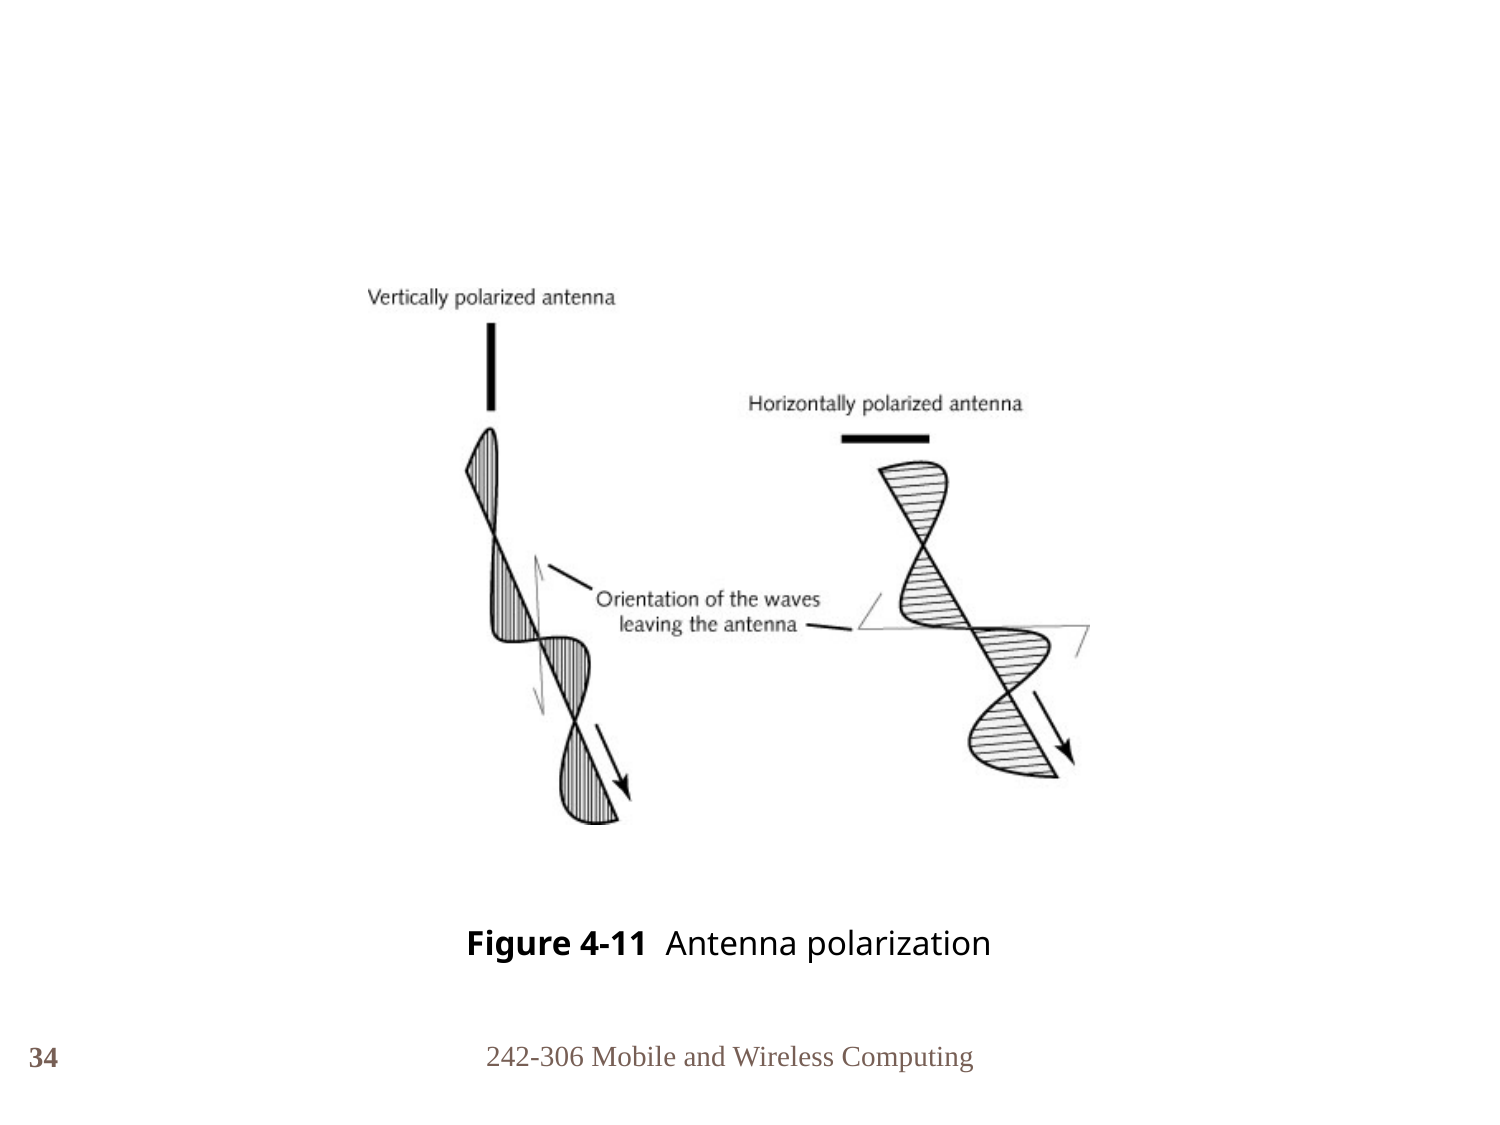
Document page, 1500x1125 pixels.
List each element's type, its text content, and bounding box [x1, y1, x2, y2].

picture [368, 287, 1090, 826]
slide_number 34 [0, 1025, 88, 1088]
text_box Figure 4-11 Antenna polarization [451, 915, 1007, 970]
footer 242-306 Mobile and Wireless Computing [99, 1024, 990, 1085]
